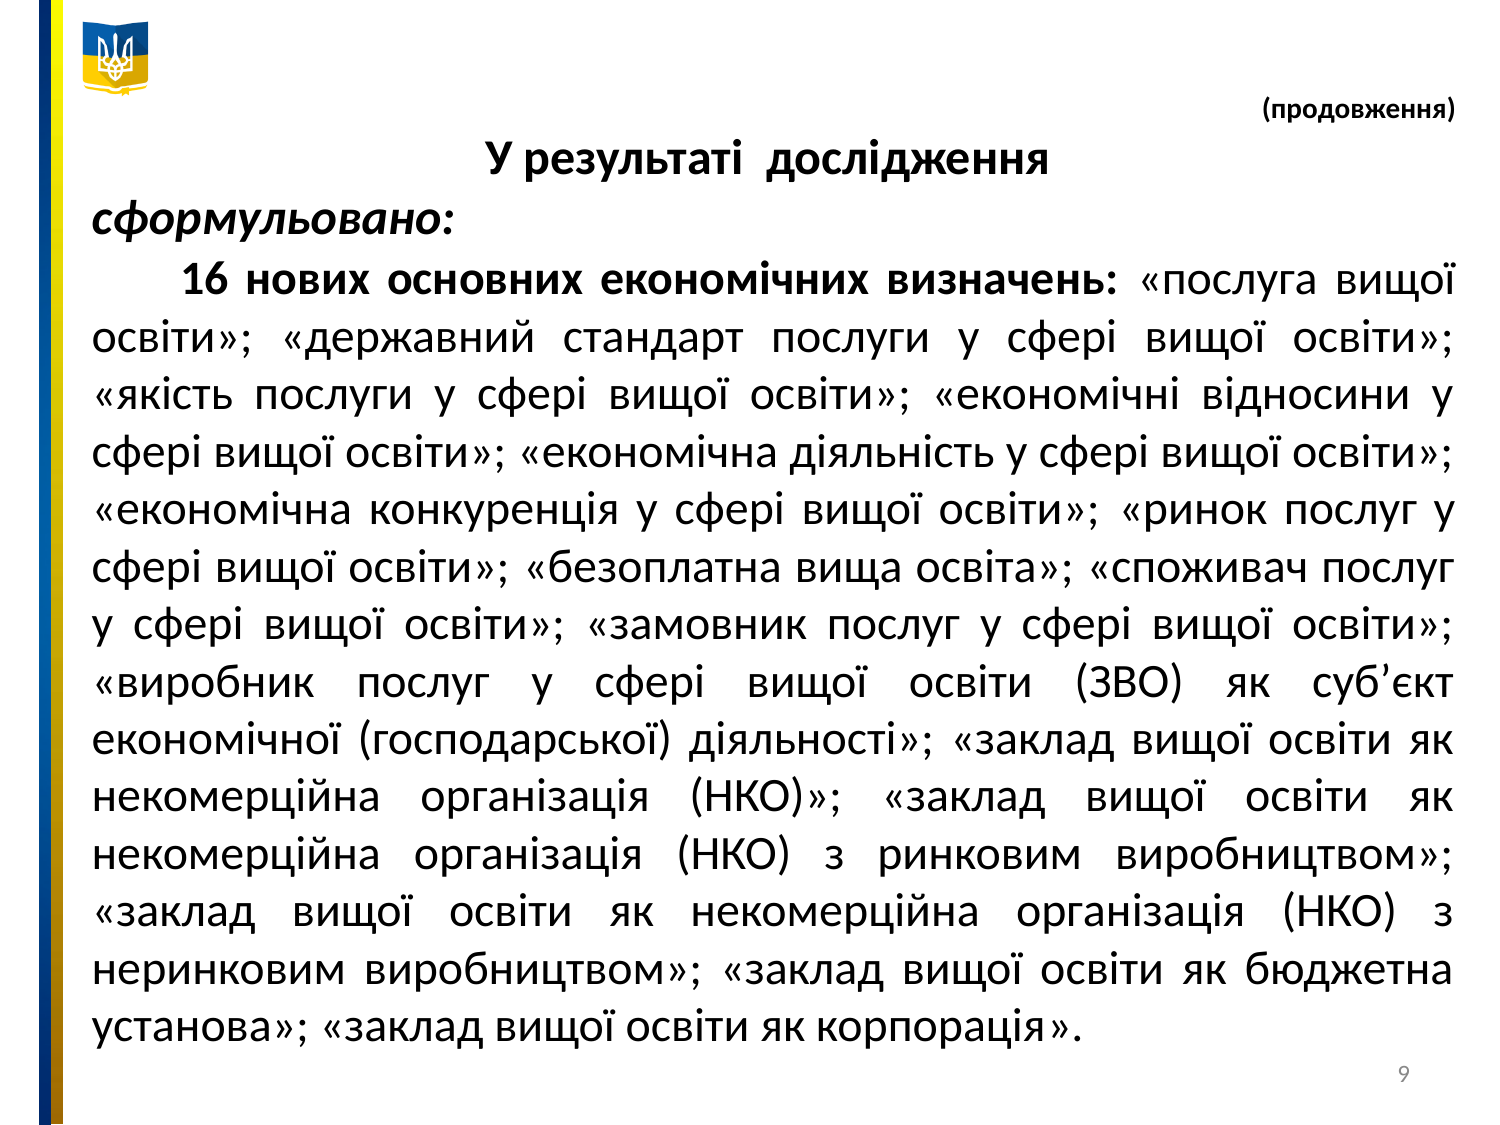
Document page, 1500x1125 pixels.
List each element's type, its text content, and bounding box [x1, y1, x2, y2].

picture [38, 0, 63, 1125]
text_box (продовження) У результаті дослідження сформульовано: 16 нових основних економічних визначень: «послуга вищої освіти»; «державний стандарт послуги у сфері вищої освіти»; «якість послуги у сфері вищої освіти»; «економічні відносини у сфері вищої освіти»; «економічна діяльність у сфері вищої освіти»; «економічна конкуренція у сфері вищої освіти»; «ринок послуг у сфері вищої освіти»; «безоплатна вища освіта»; «споживач послуг у сфері вищої освіти»; «замовник послуг у сфері вищої освіти»; «виробник послуг у сфері вищої освіти (ЗВО) як суб’єкт економічної (господарської) діяльності»; «заклад вищої освіти як некомерційна організація (НКО)»; «заклад вищої освіти як некомерційна організація (НКО) з ринковим виробництвом»; «заклад вищої освіти як некомерційна організація (НКО) з неринковим виробництвом»; «заклад вищої освіти як бюджетна установа»; «заклад вищої освіти як корпорація». [76, 82, 1471, 1059]
slide_number 9 [1074, 1042, 1425, 1103]
picture [77, 17, 154, 99]
